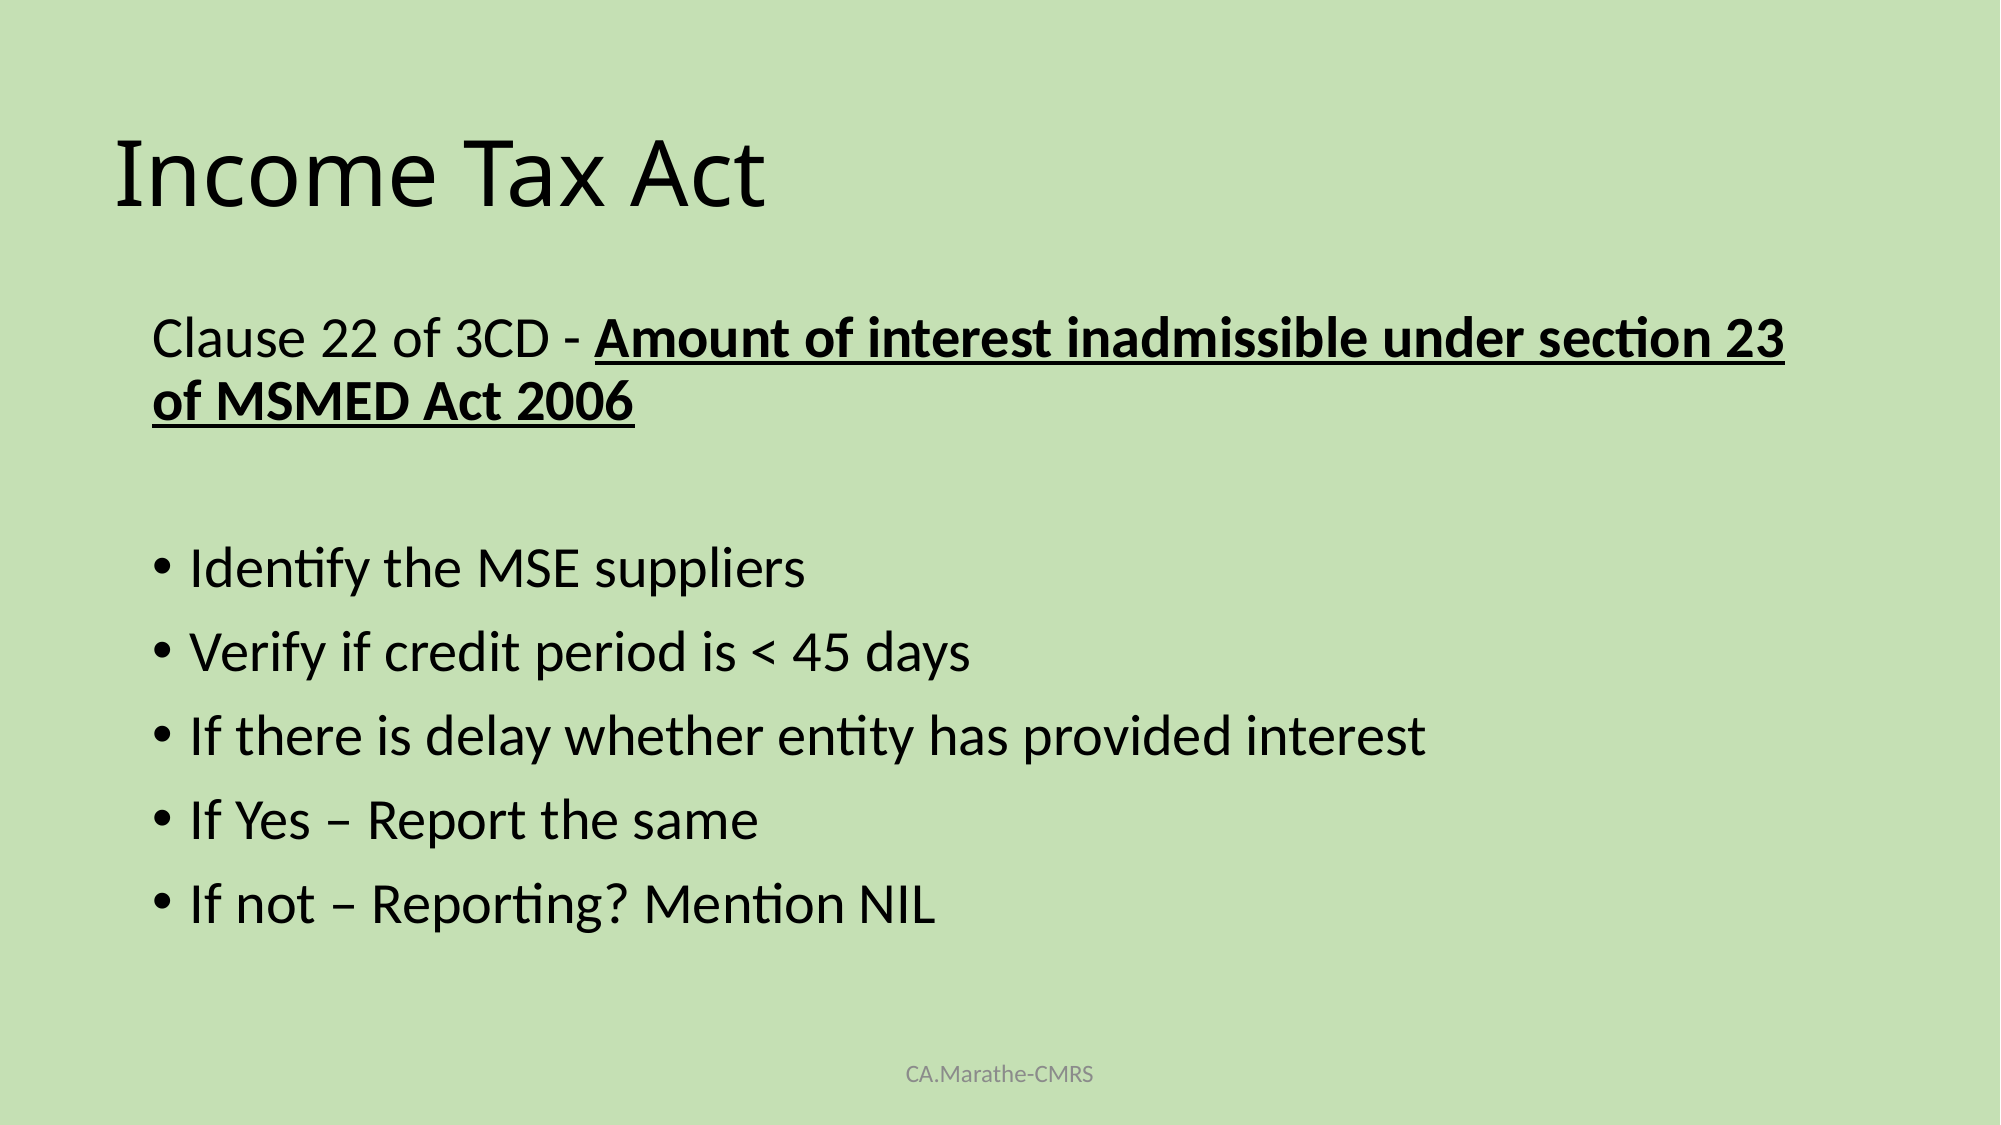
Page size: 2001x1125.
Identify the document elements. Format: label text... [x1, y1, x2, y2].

list Clause 22 of 3CD - Amount of interest inadmissible under section 23 of MSMED Act 2006 Identify the MSE suppliers Verify if credit period is < 45 days If there is delay whether entity has provided interest If Yes – Report the same If not – Reporting? Mention NIL [137, 299, 1863, 1014]
title Income Tax Act [99, 115, 1900, 238]
footer CA.Marathe-CMRS [662, 1042, 1338, 1103]
